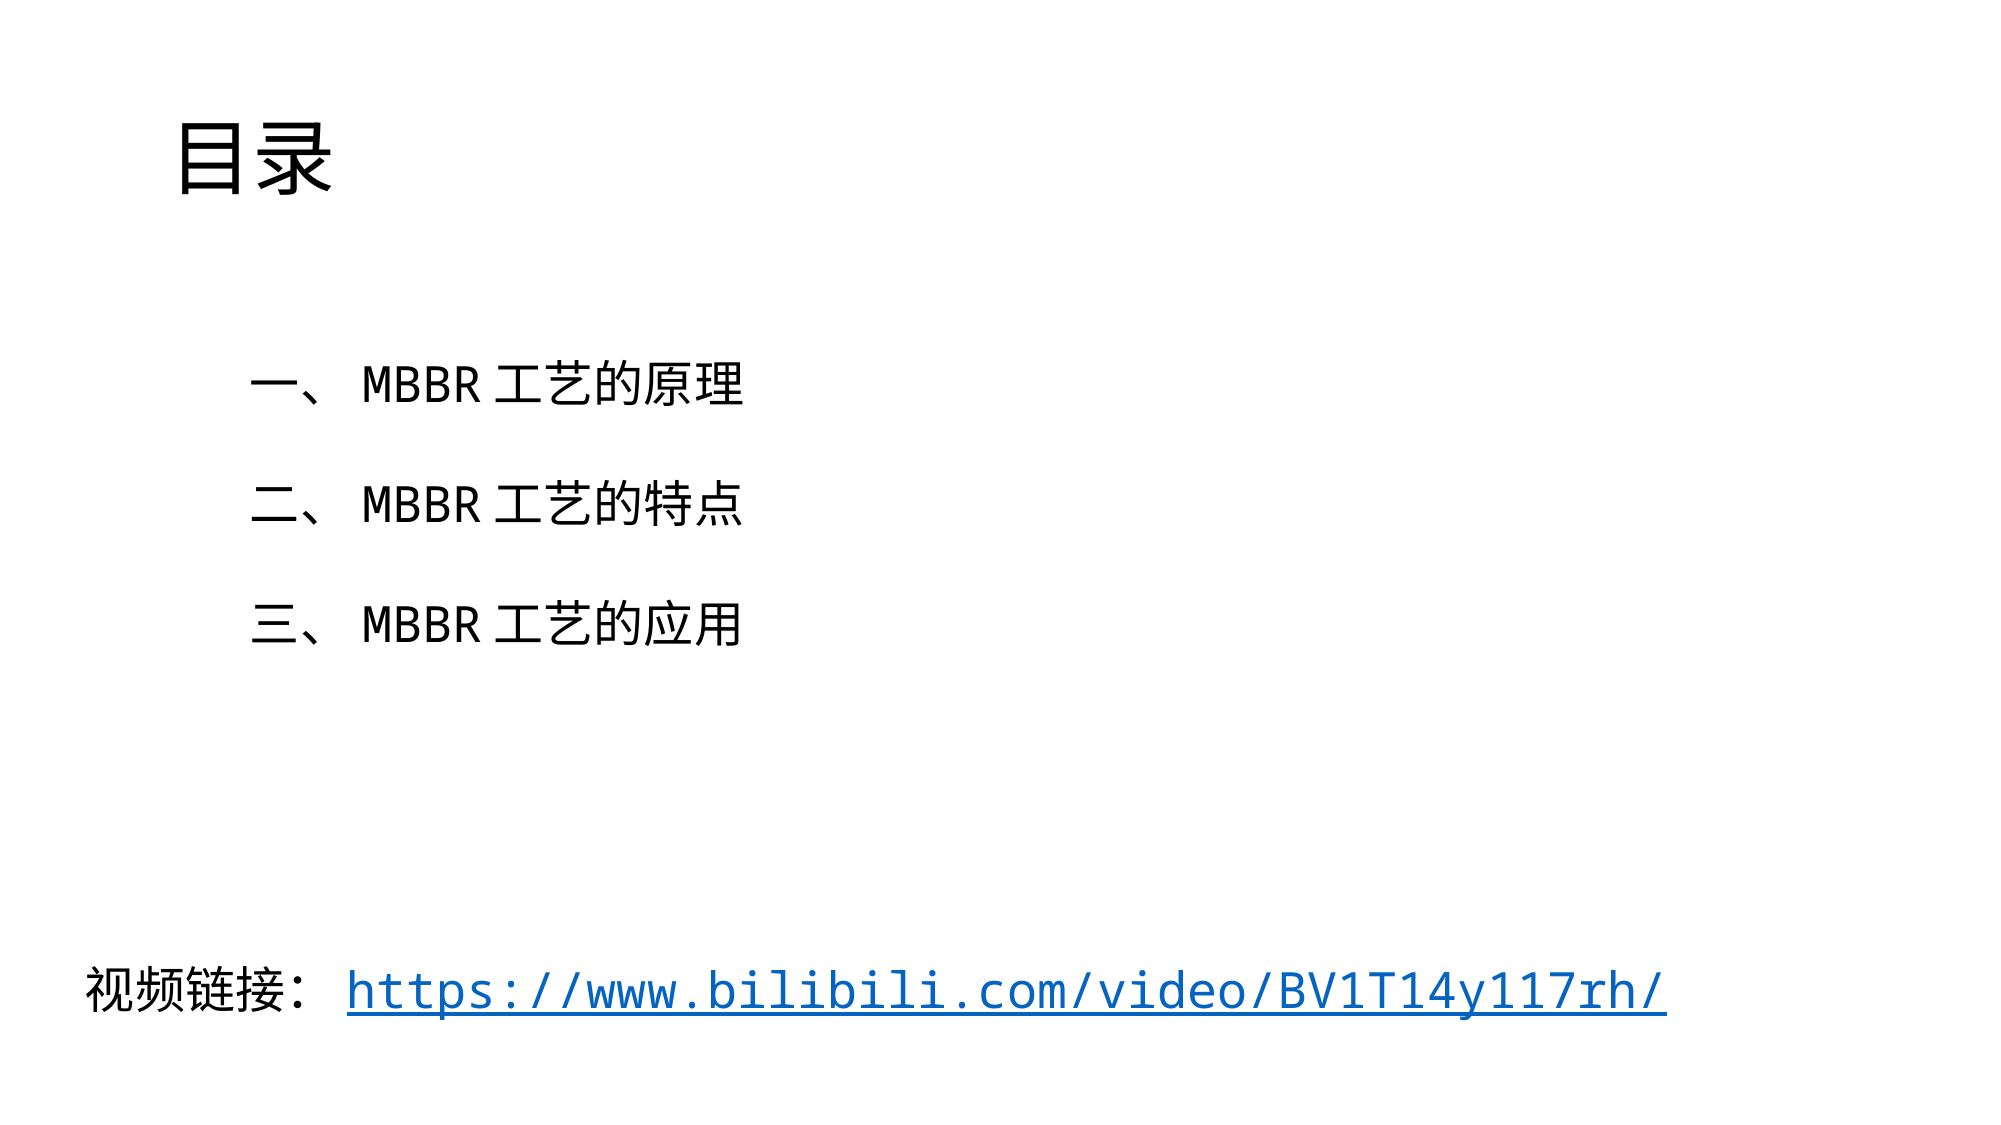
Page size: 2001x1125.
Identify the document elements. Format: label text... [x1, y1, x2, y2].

text_box 视频链接：https://www.bilibili.com/video/BV1T14y117rh/ [70, 951, 1682, 1035]
text_box 一、MBBR工艺的原理 二、MBBR工艺的特点 三、MBBR工艺的应用 [235, 285, 787, 661]
text_box 目录 [154, 98, 371, 213]
